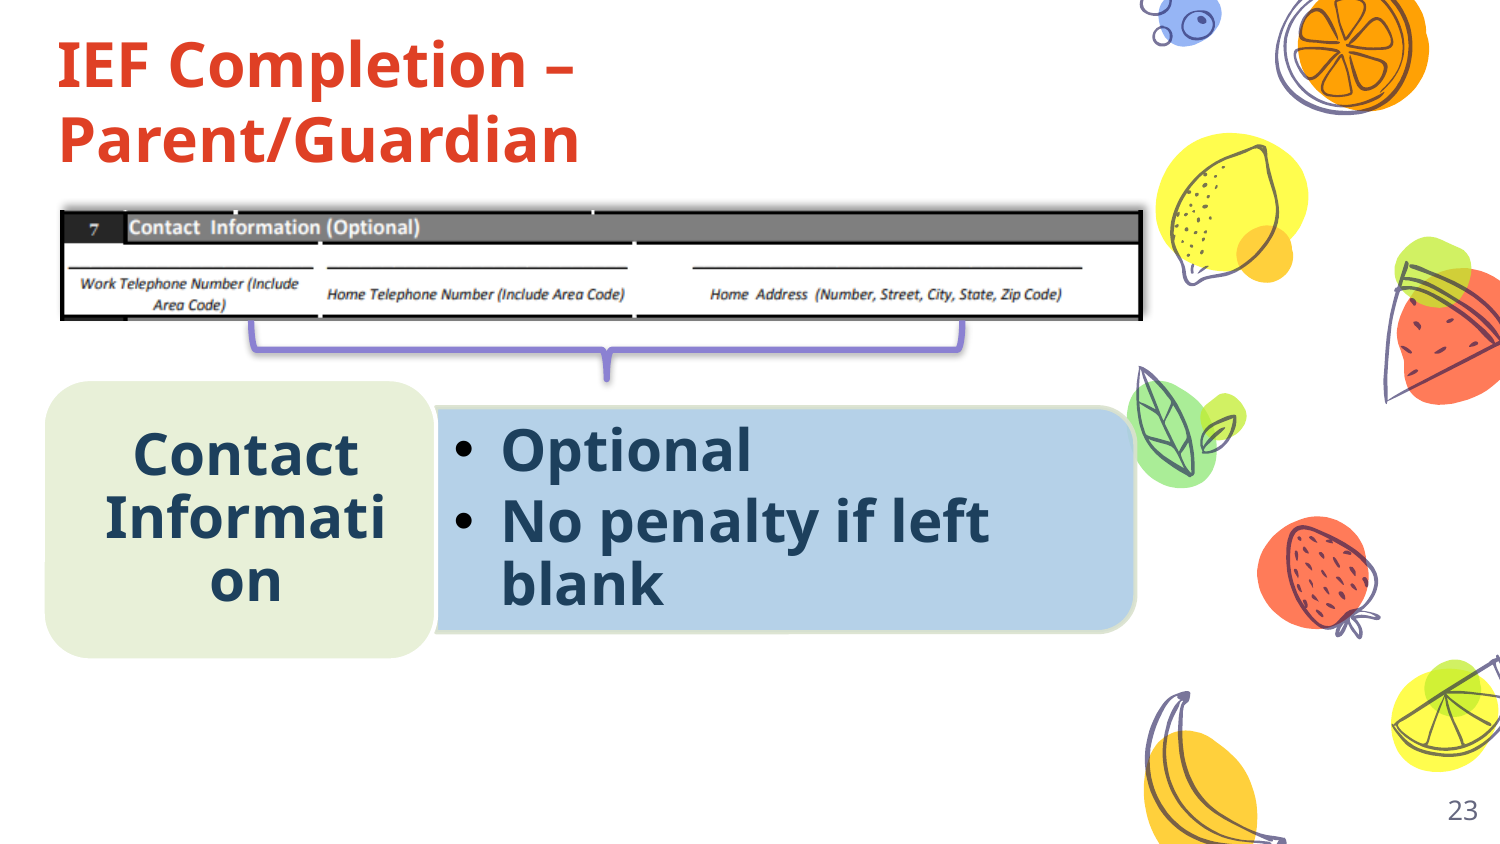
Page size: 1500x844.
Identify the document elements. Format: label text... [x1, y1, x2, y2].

title IEF Completion – Parent/Guardian [42, 49, 1025, 191]
text_box [248, 330, 966, 377]
picture [60, 210, 1143, 322]
slide_number 23 [1403, 779, 1494, 844]
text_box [42, 378, 1136, 661]
